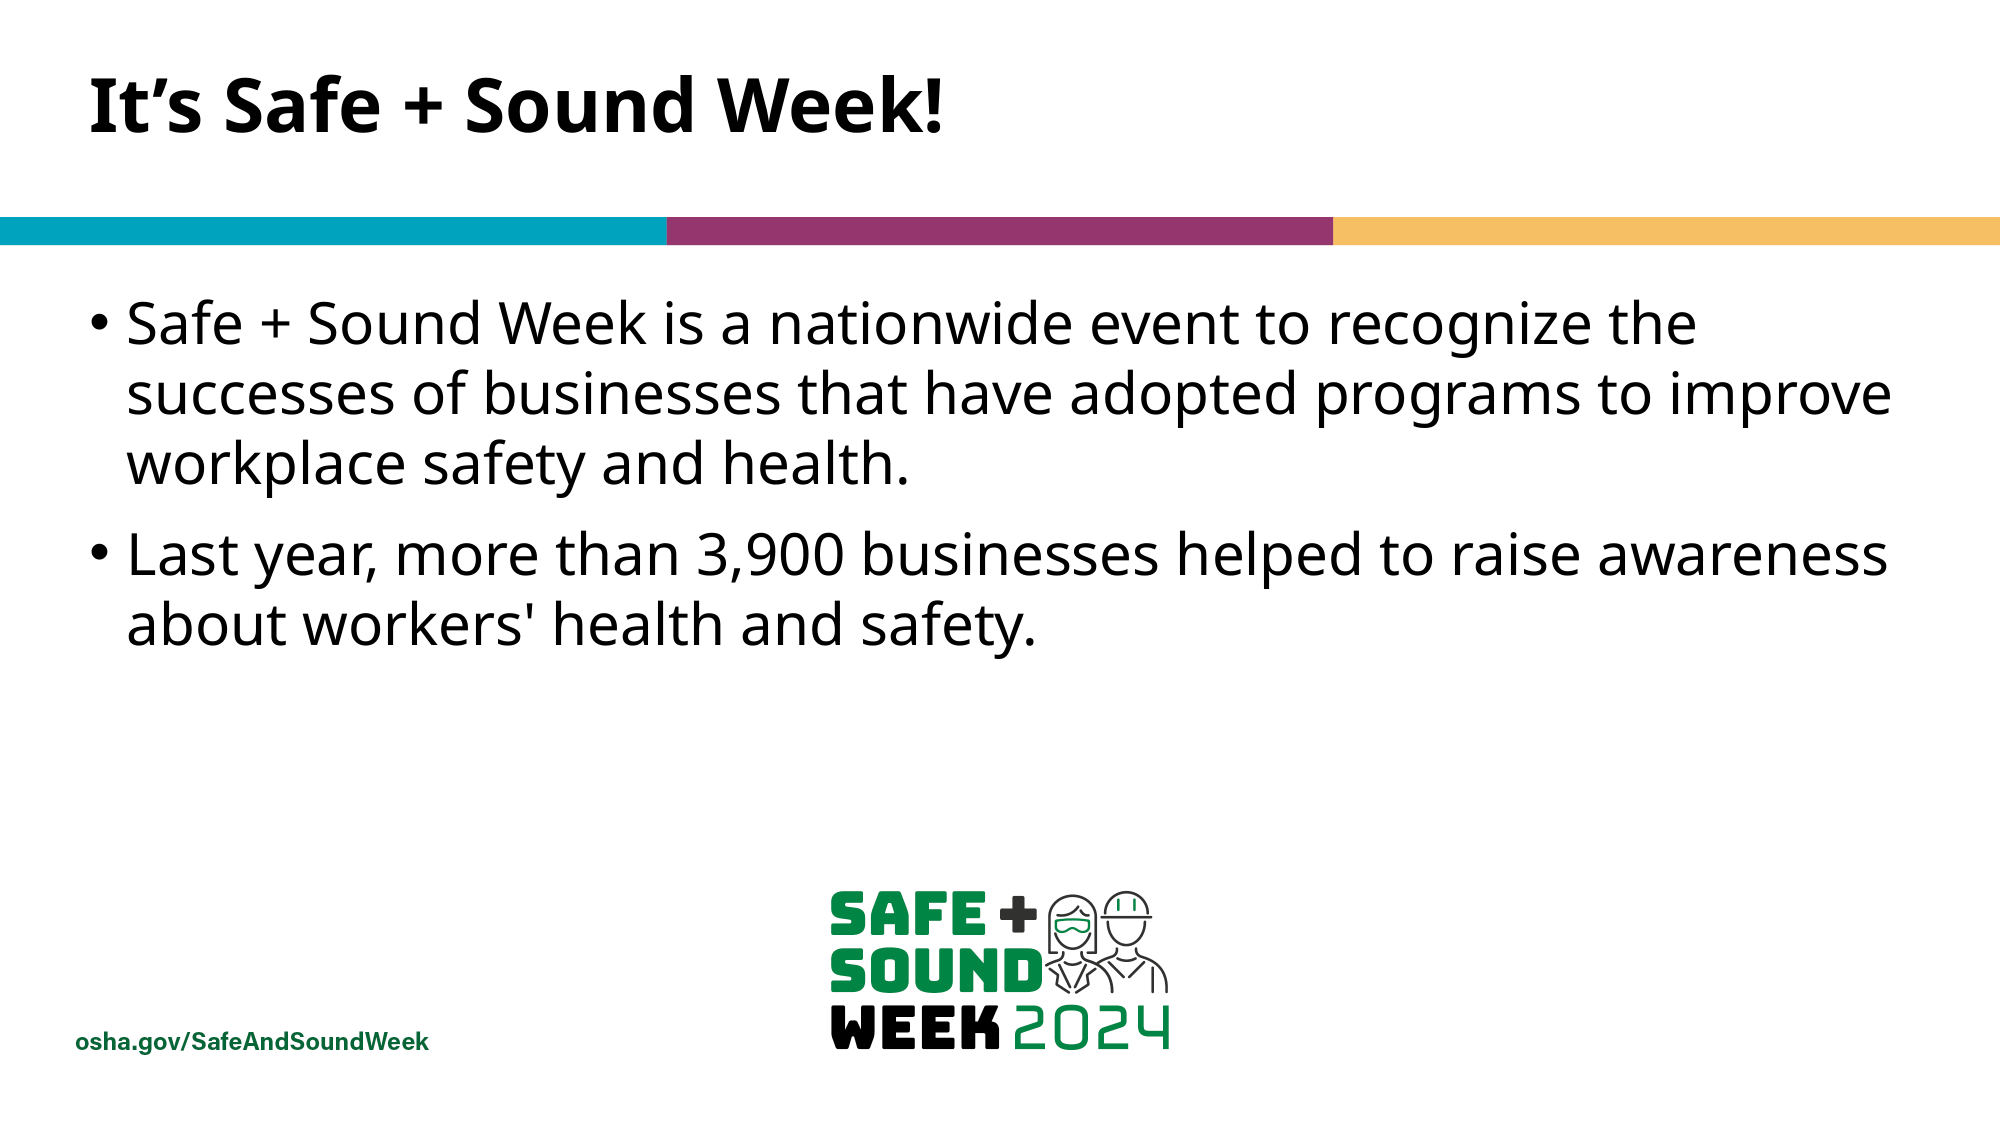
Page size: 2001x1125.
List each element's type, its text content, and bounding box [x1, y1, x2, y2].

picture [0, 0, 2000, 1125]
list Safe + Sound Week is a nationwide event to recognize the successes of businesses that have adopted programs to improve workplace safety and health. ​ Last year, more than 3,900 businesses helped to raise awareness about workers' health and safety.​ [74, 278, 1925, 852]
title It’s Safe + Sound Week! [74, 0, 1925, 218]
